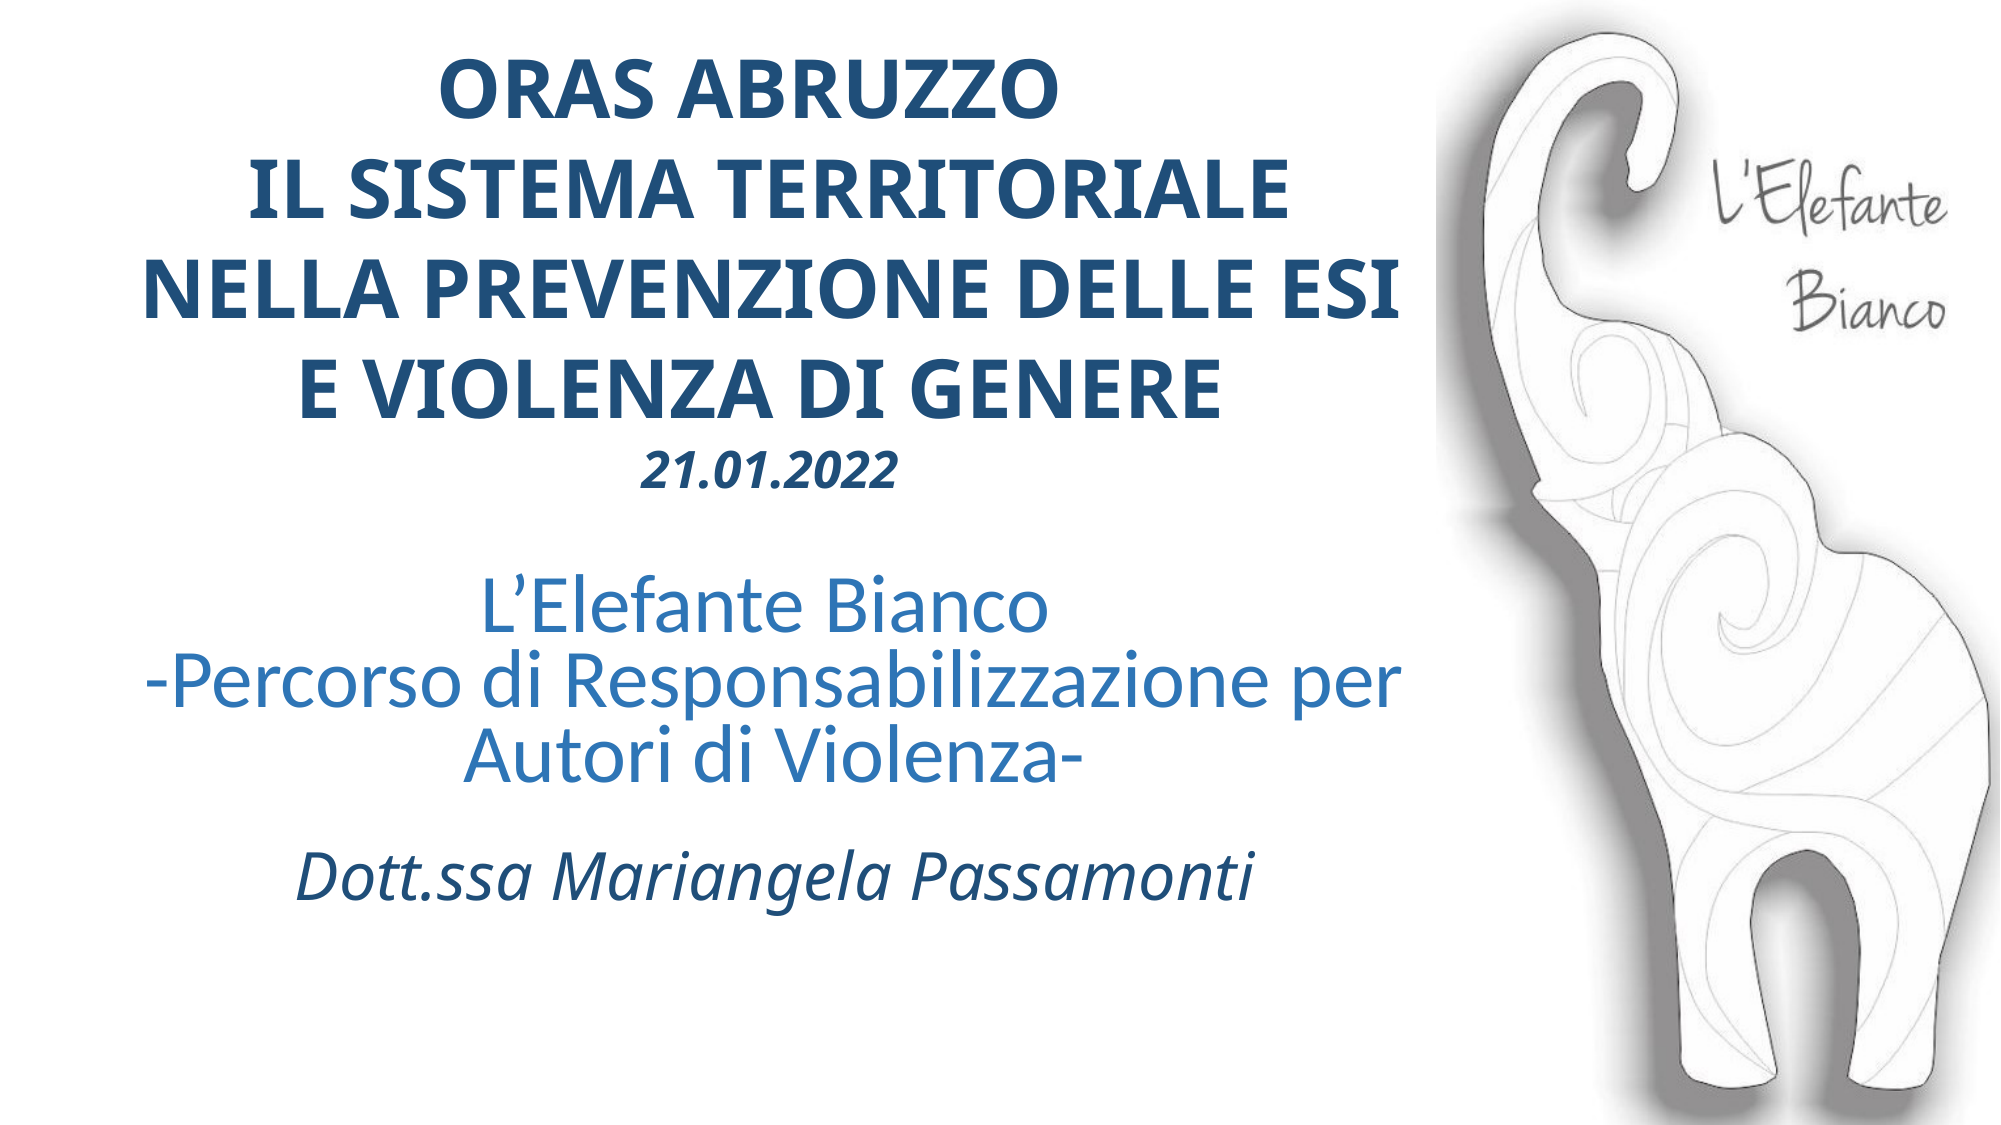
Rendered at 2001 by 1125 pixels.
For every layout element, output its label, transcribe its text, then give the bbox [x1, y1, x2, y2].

text_box ORAS ABRUZZO IL SISTEMA TERRITORIALE NELLA PREVENZIONE DELLE ESI E VIOLENZA DI GENERE 21.01.2022 [104, 27, 1430, 509]
text_box L’Elefante Bianco -Percorso di Responsabilizzazione per Autori di Violenza- Dott.ssa Mariangela Passamonti [113, 565, 1430, 1000]
picture [1435, 0, 2000, 1125]
